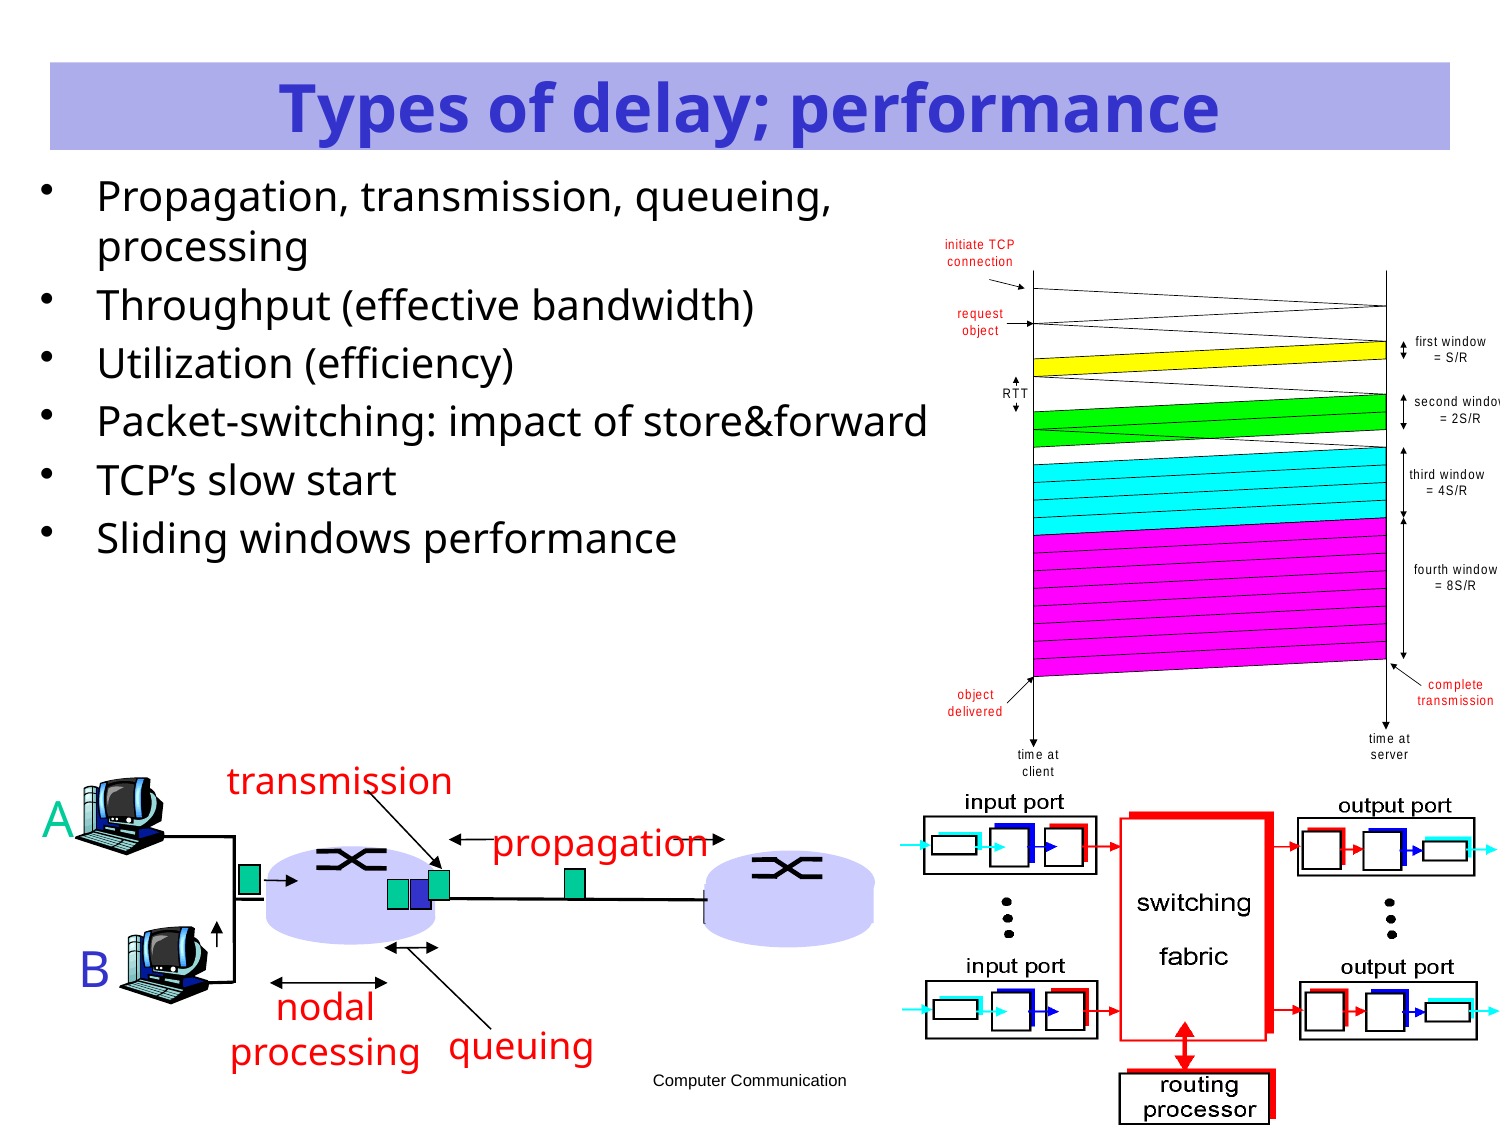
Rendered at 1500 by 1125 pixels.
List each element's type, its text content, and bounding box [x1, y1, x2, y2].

footer Computer Communication [512, 1062, 894, 1101]
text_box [24, 749, 876, 1082]
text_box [899, 237, 1500, 781]
list Propagation, transmission, queueing, processing Throughput (effective bandwidth) Utilization (efficiency) Packet-switching: impact of store&forward TCP’s slow start Sliding windows performance [24, 162, 963, 763]
title Types of delay; performance [49, 62, 1451, 151]
picture [899, 793, 1500, 1125]
